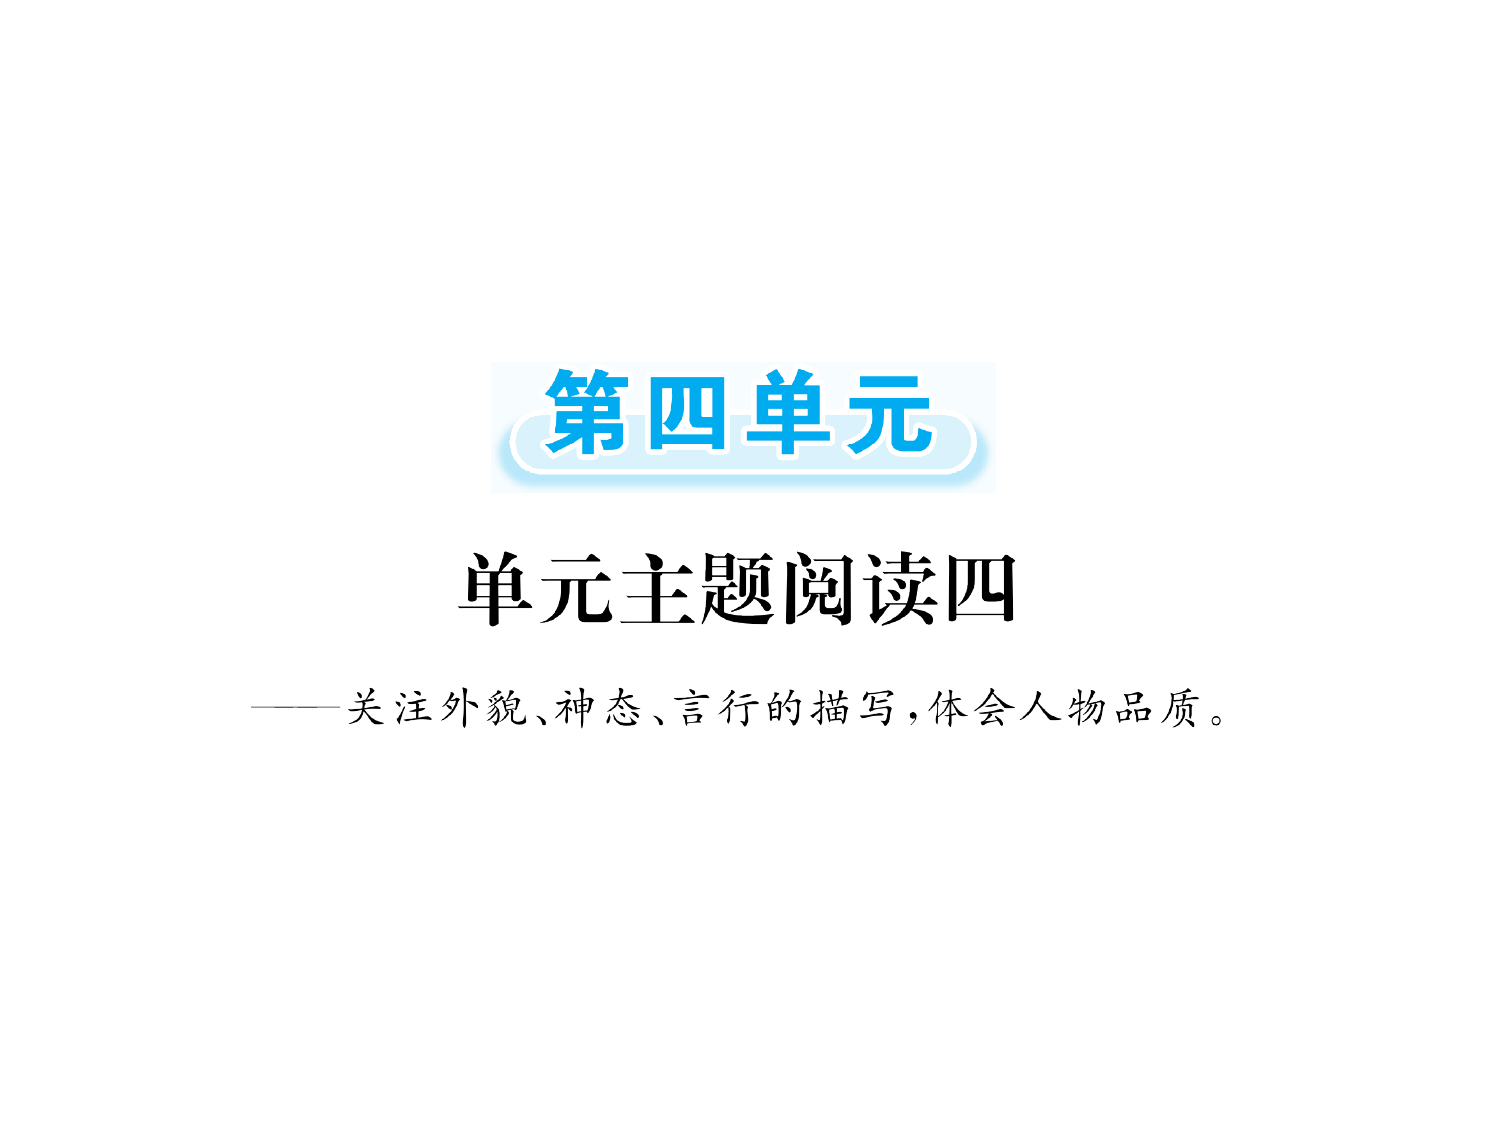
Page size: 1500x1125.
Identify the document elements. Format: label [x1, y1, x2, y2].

picture [247, 354, 1252, 751]
